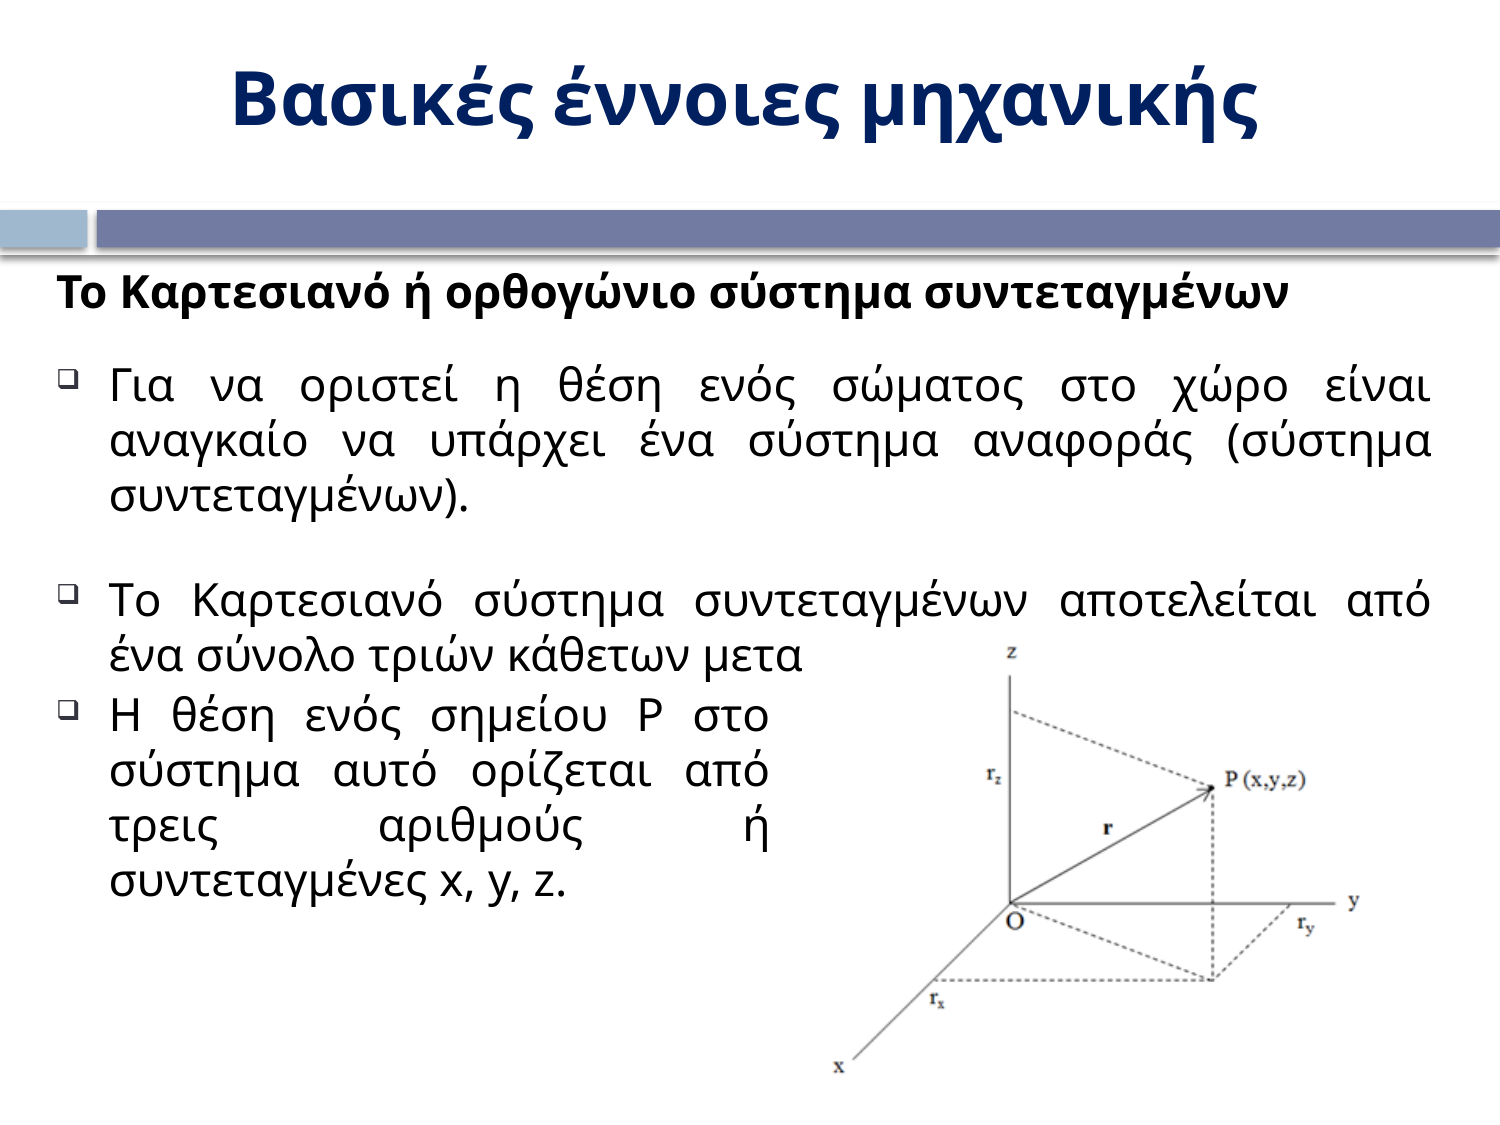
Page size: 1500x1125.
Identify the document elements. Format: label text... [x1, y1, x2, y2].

text_box Βασικές έννοιες μηχανικής [106, 42, 1382, 218]
picture [803, 632, 1382, 1090]
list Το Καρτεσιανό ή ορθογώνιο σύστημα συντεταγμένων Για να οριστεί η θέση ενός σώματος στο χώρο είναι αναγκαίο να υπάρχει ένα σύστημα αναφοράς (σύστημα συντεταγμένων). Tο Καρτεσιανό σύστημα συντεταγμένων αποτελείται από ένα σύνολο τριών κάθετων μεταξύ τους αξόνων. [41, 255, 1447, 646]
text_box Η θέση ενός σημείου Ρ στο σύστημα αυτό ορίζεται από τρεις αριθμούς ή συντεταγμένες x, y, z. [41, 678, 786, 964]
